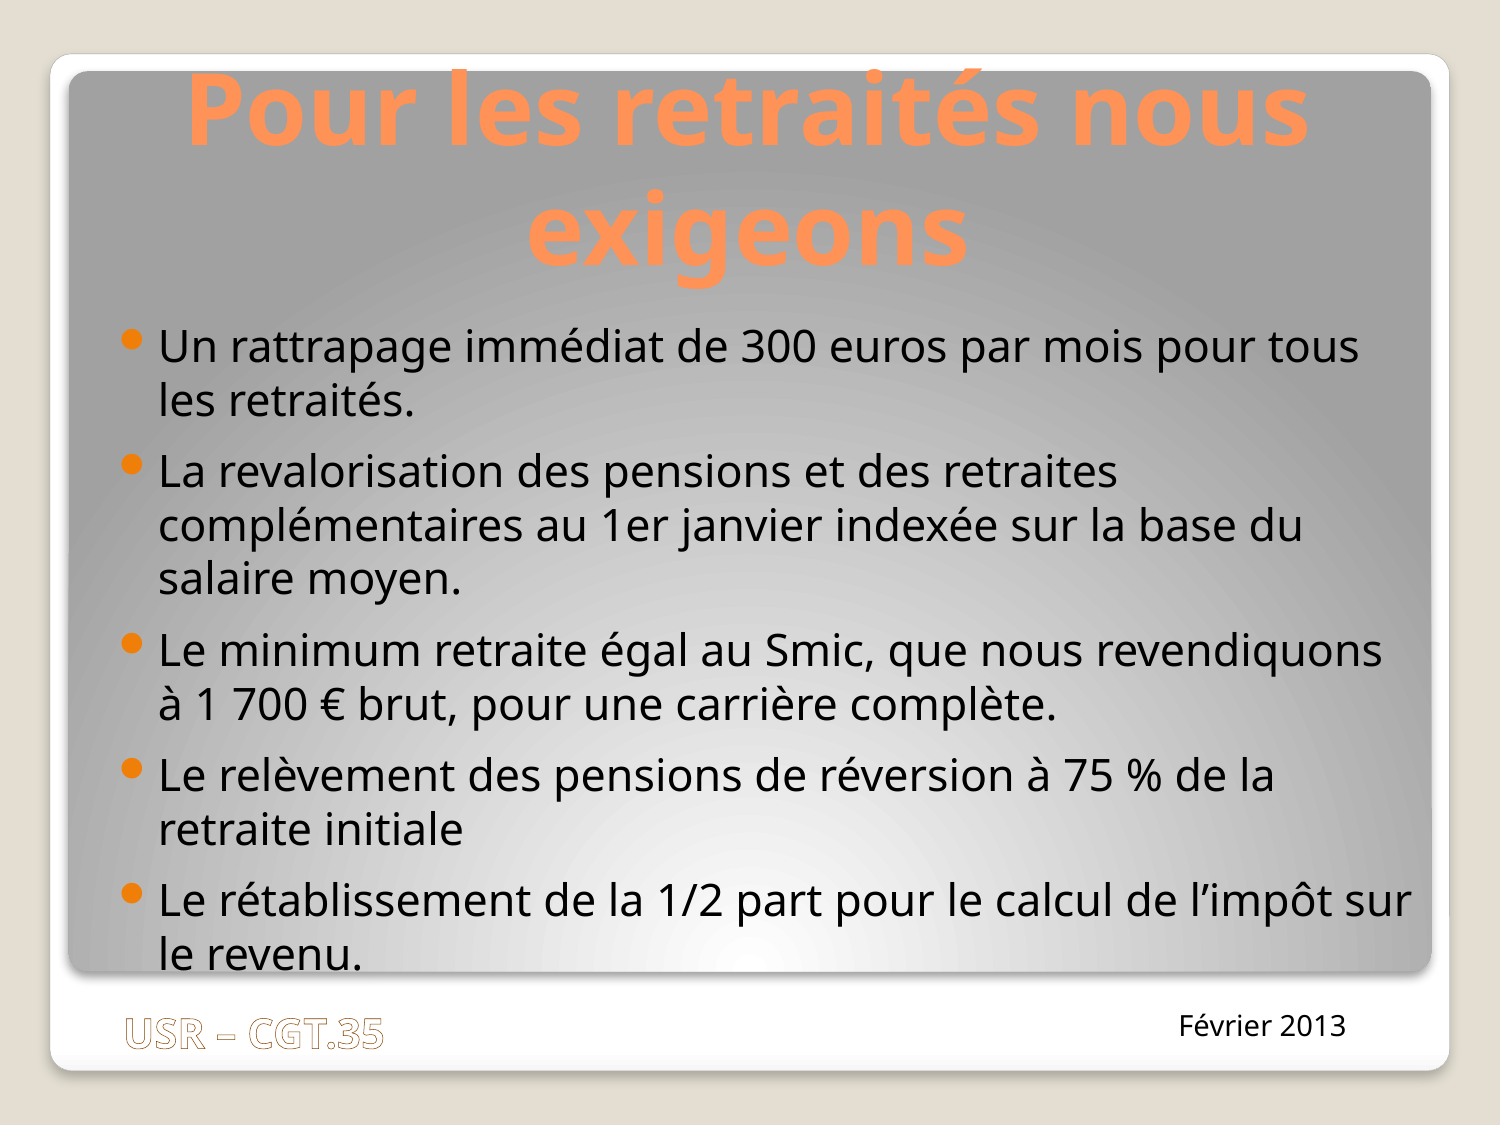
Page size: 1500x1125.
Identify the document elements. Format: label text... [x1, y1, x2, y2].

list Un rattrapage immédiat de 300 euros par mois pour tous les retraités. La revalorisation des pensions et des retraites complémentaires au 1er janvier indexée sur la base du salaire moyen. Le minimum retraite égal au Smic, que nous revendiquons à 1 700 € brut, pour une carrière complète. Le relèvement des pensions de réversion à 75 % de la retraite initiale Le rétablissement de la 1/2 part pour le calcul de l’impôt sur le revenu. [88, 302, 1432, 990]
text_box Février 2013 [1163, 999, 1424, 1050]
title Pour les retraités nous exigeons [76, 54, 1420, 293]
text_box USR – CGT.35 [108, 999, 401, 1065]
